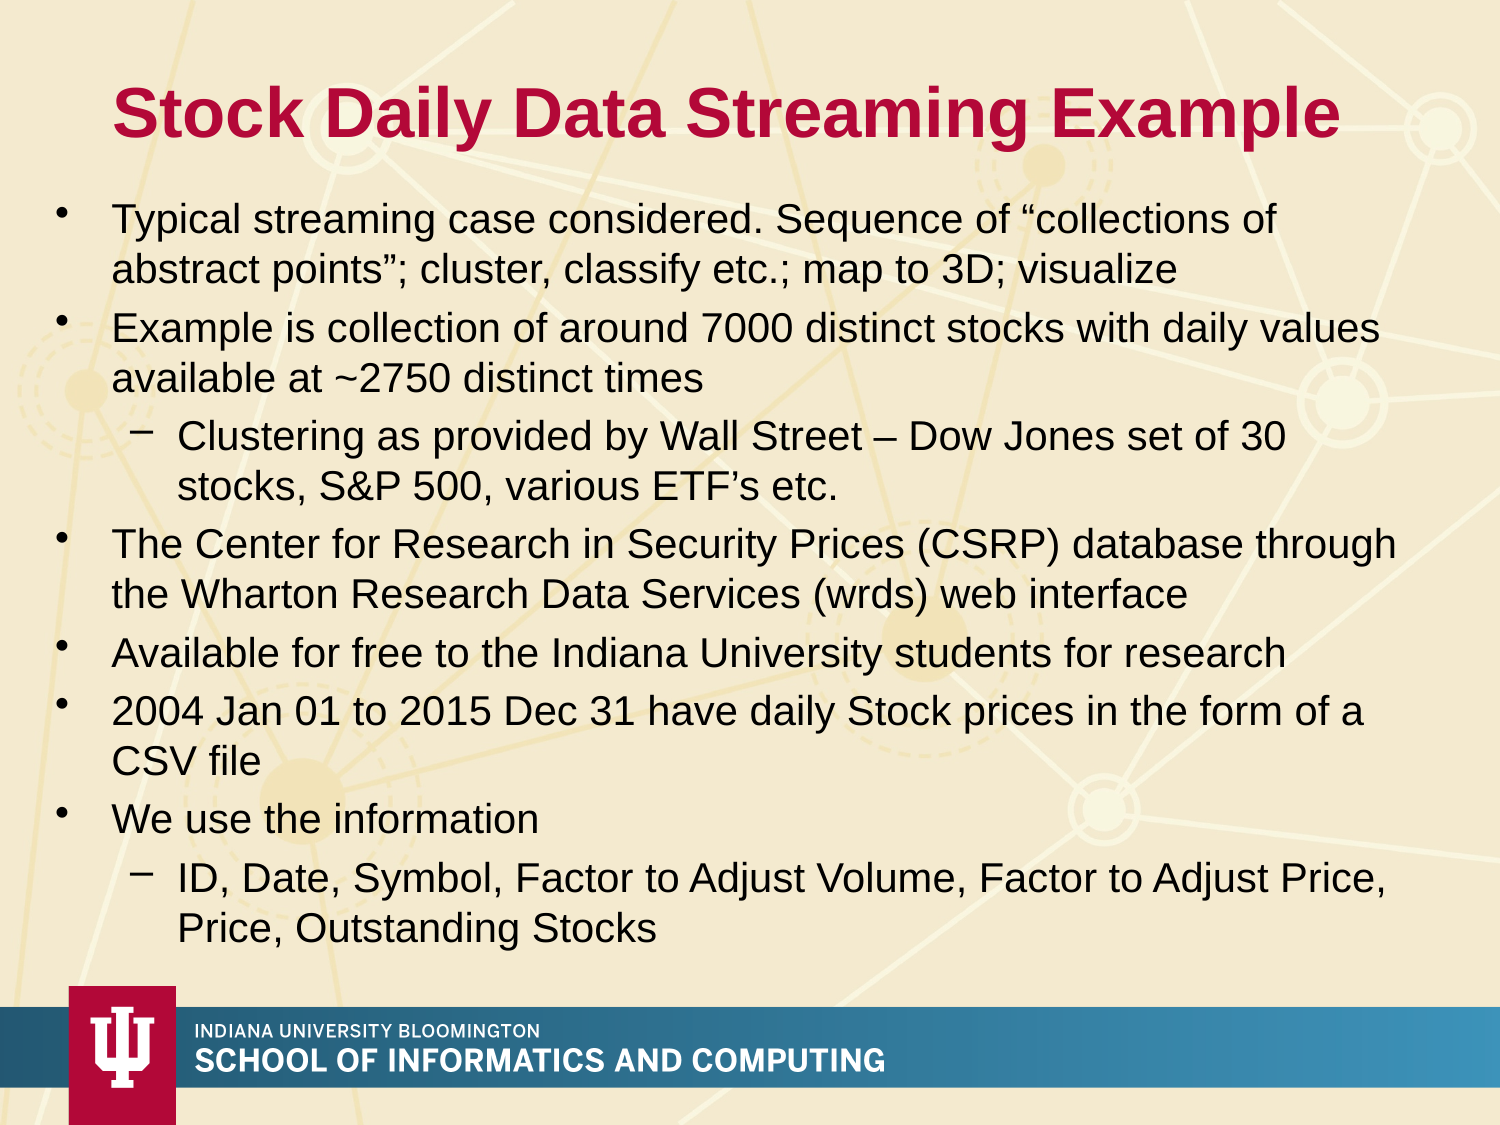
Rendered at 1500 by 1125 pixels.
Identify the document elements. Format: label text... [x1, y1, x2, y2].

title Stock Daily Data Streaming Example [39, 15, 1415, 203]
picture [0, 0, 1500, 1125]
list Typical streaming case considered. Sequence of “collections of abstract points”; cluster, classify etc.; map to 3D; visualize Example is collection of around 7000 distinct stocks with daily values available at ~2750 distinct times Clustering as provided by Wall Street – Dow Jones set of 30 stocks, S&P 500, various ETF’s etc. The Center for Research in Security Prices (CSRP) database through the Wharton Research Data Services (wrds) web interface Available for free to the Indiana University students for research 2004 Jan 01 to 2015 Dec 31 have daily Stock prices in the form of a CSV file We use the information ID, Date, Symbol, Factor to Adjust Volume, Factor to Adjust Price, Price, Outstanding Stocks [40, 184, 1415, 848]
